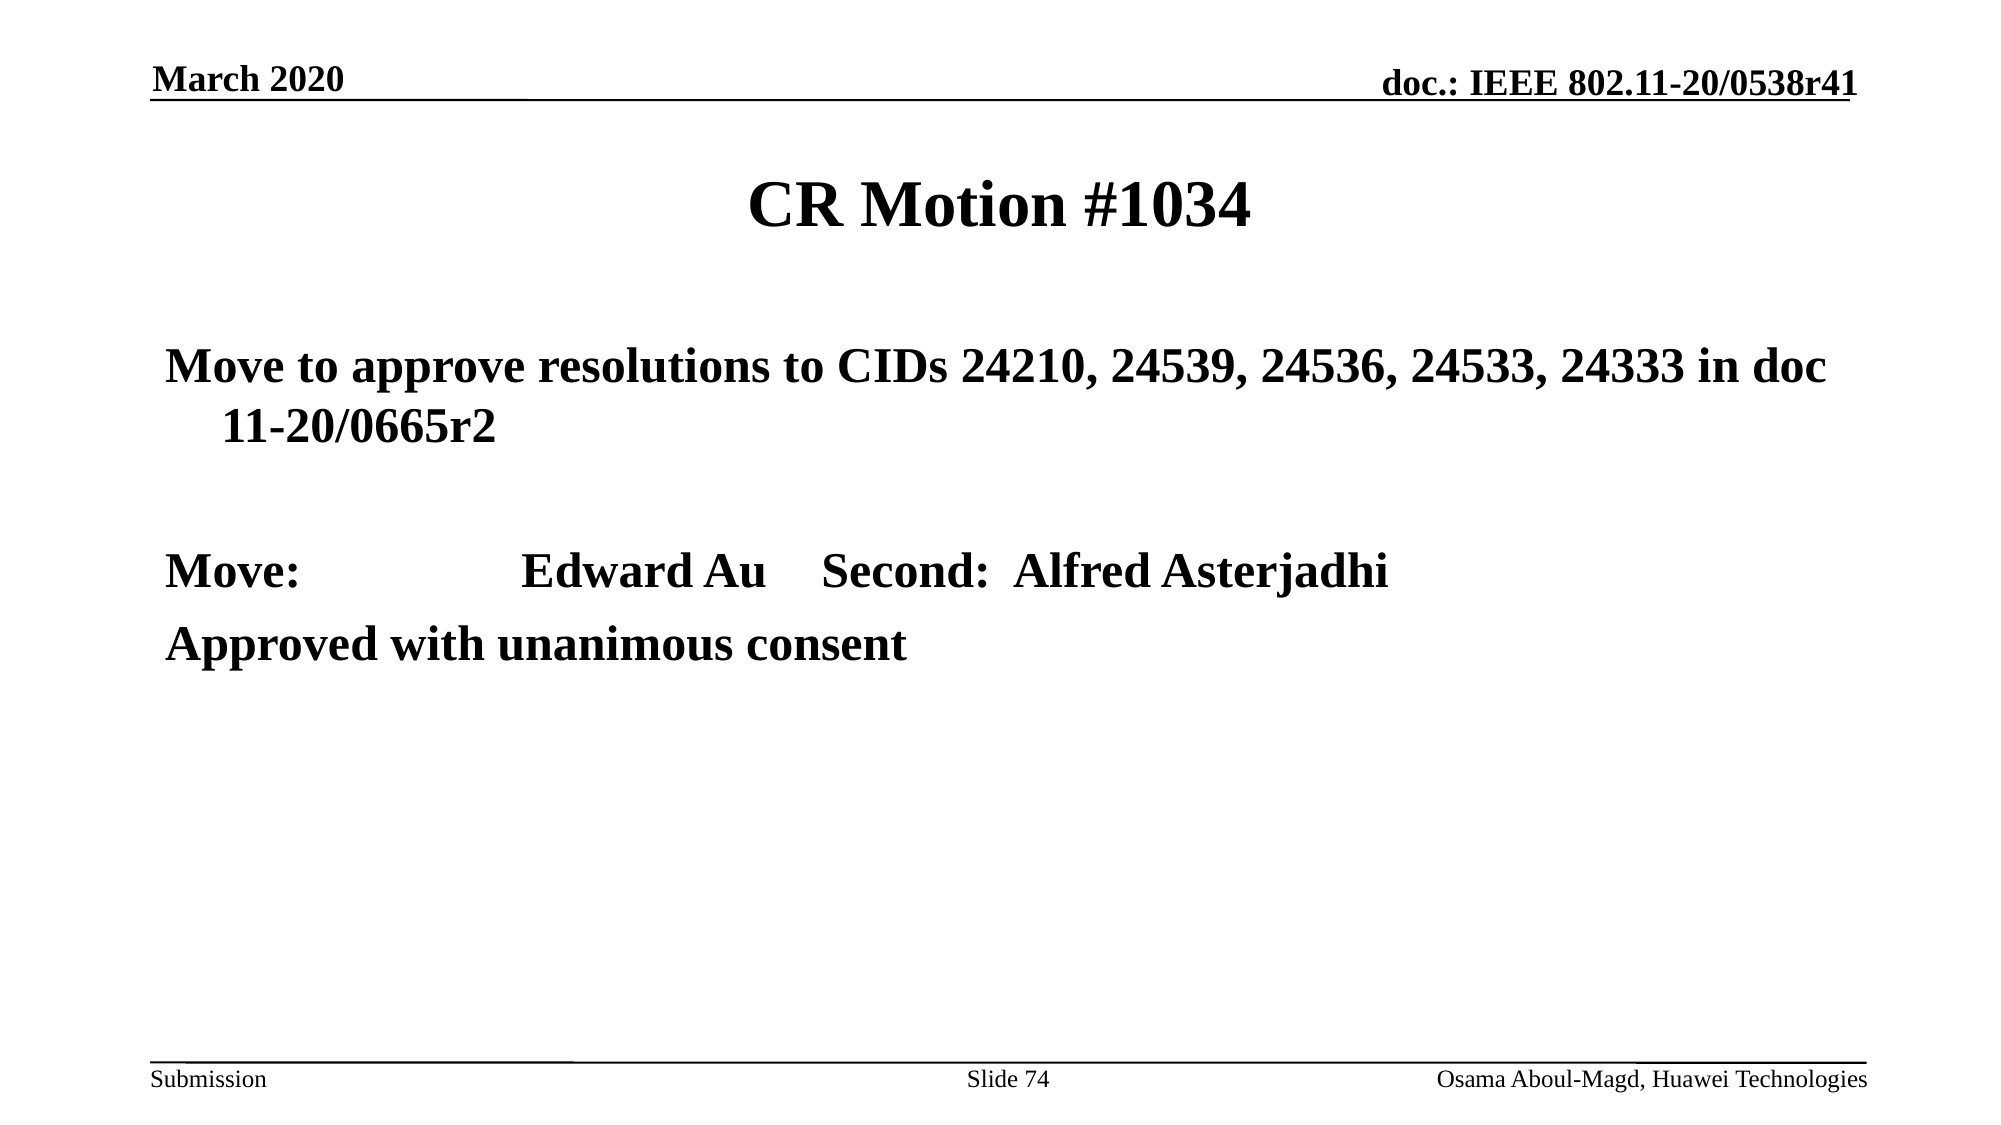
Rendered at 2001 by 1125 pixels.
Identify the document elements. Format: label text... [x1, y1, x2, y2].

list Move to approve resolutions to CIDs 24210, 24539, 24536, 24533, 24333 in doc 11-20/0665r2 Move: Edward Au Second: Alfred Asterjadhi Approved with unanimous consent [149, 324, 1850, 1000]
footer Osama Aboul-Magd, Huawei Technologies [1171, 1061, 1869, 1093]
title CR Motion #1034 [149, 112, 1850, 288]
slide_number Slide 74 [950, 1061, 1067, 1123]
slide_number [152, 54, 563, 100]
